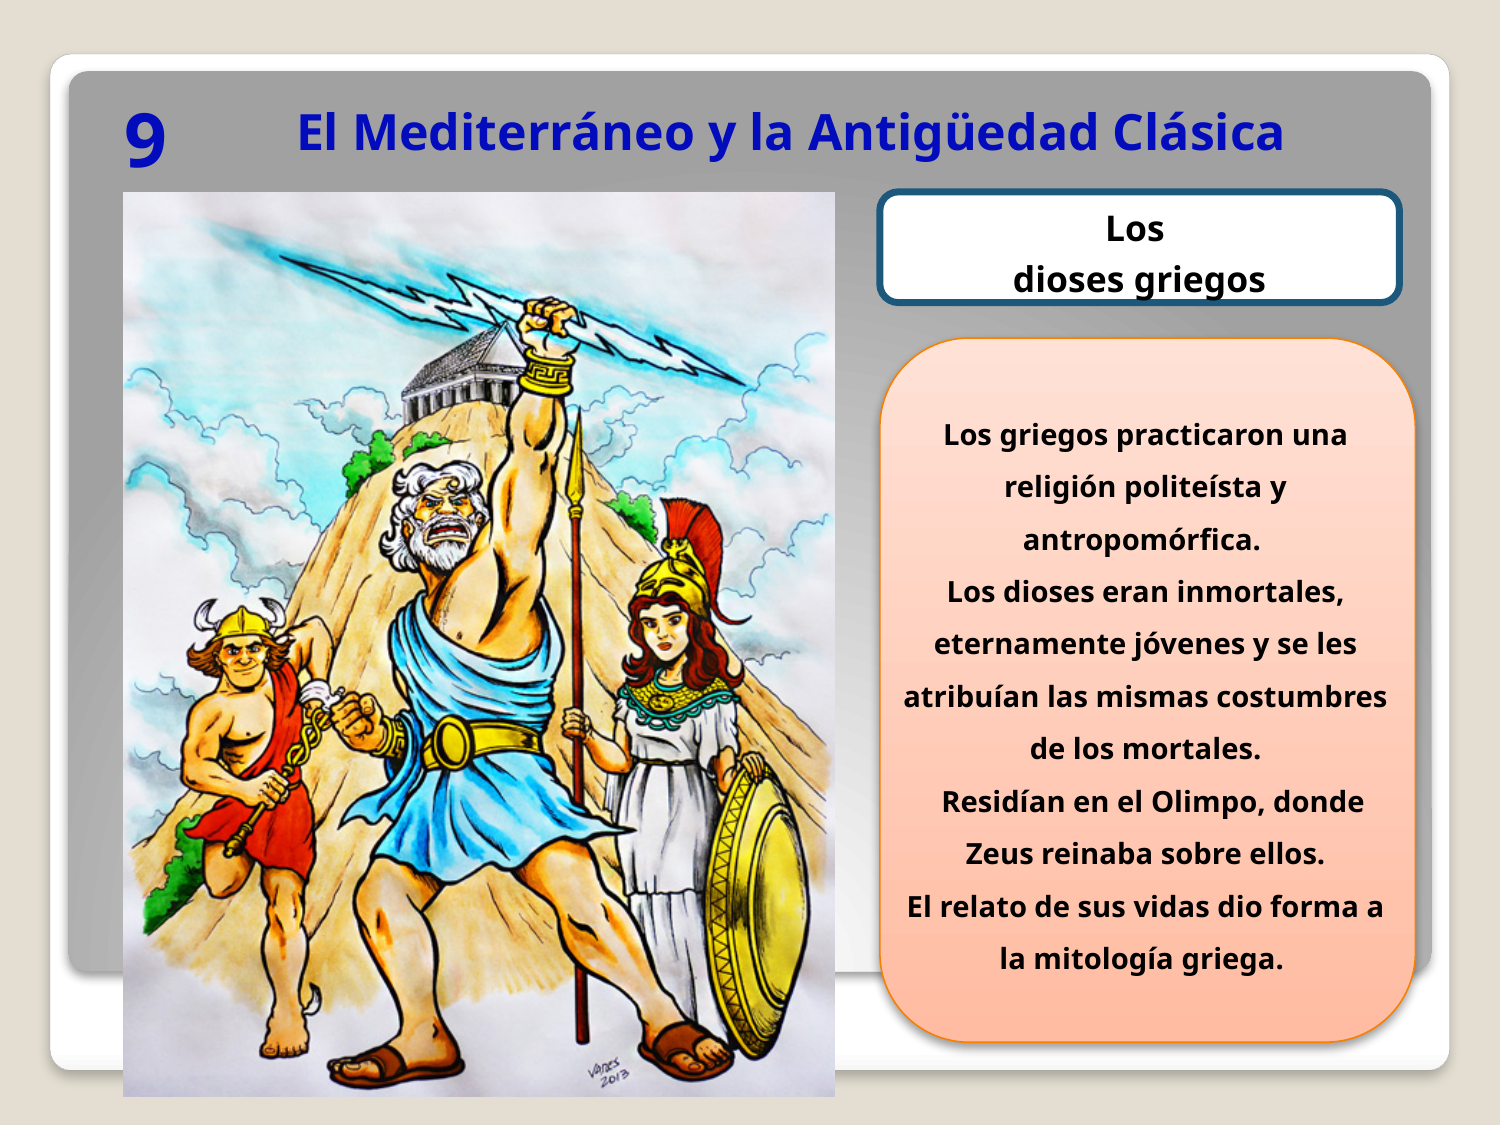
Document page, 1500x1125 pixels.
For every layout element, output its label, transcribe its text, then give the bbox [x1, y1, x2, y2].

text_box Los griegos practicaron una religión politeísta y antropomórfica. Los dioses eran inmortales, eternamente jóvenes y se les atribuían las mismas costumbres de los mortales. Residían en el Olimpo, donde Zeus reinaba sobre ellos. El relato de sus vidas dio forma a la mitología griega. [879, 391, 1412, 1000]
text_box Los dioses griegos [879, 220, 1400, 282]
text_box [1412, 400, 1417, 980]
picture [123, 192, 835, 1097]
text_box 9 [72, 54, 219, 190]
text_box [892, 1000, 1403, 1043]
text_box El Mediterráneo y la Antigüedad Clásica [182, 101, 1400, 220]
text_box [886, 337, 1409, 391]
text_box [876, 199, 1403, 307]
